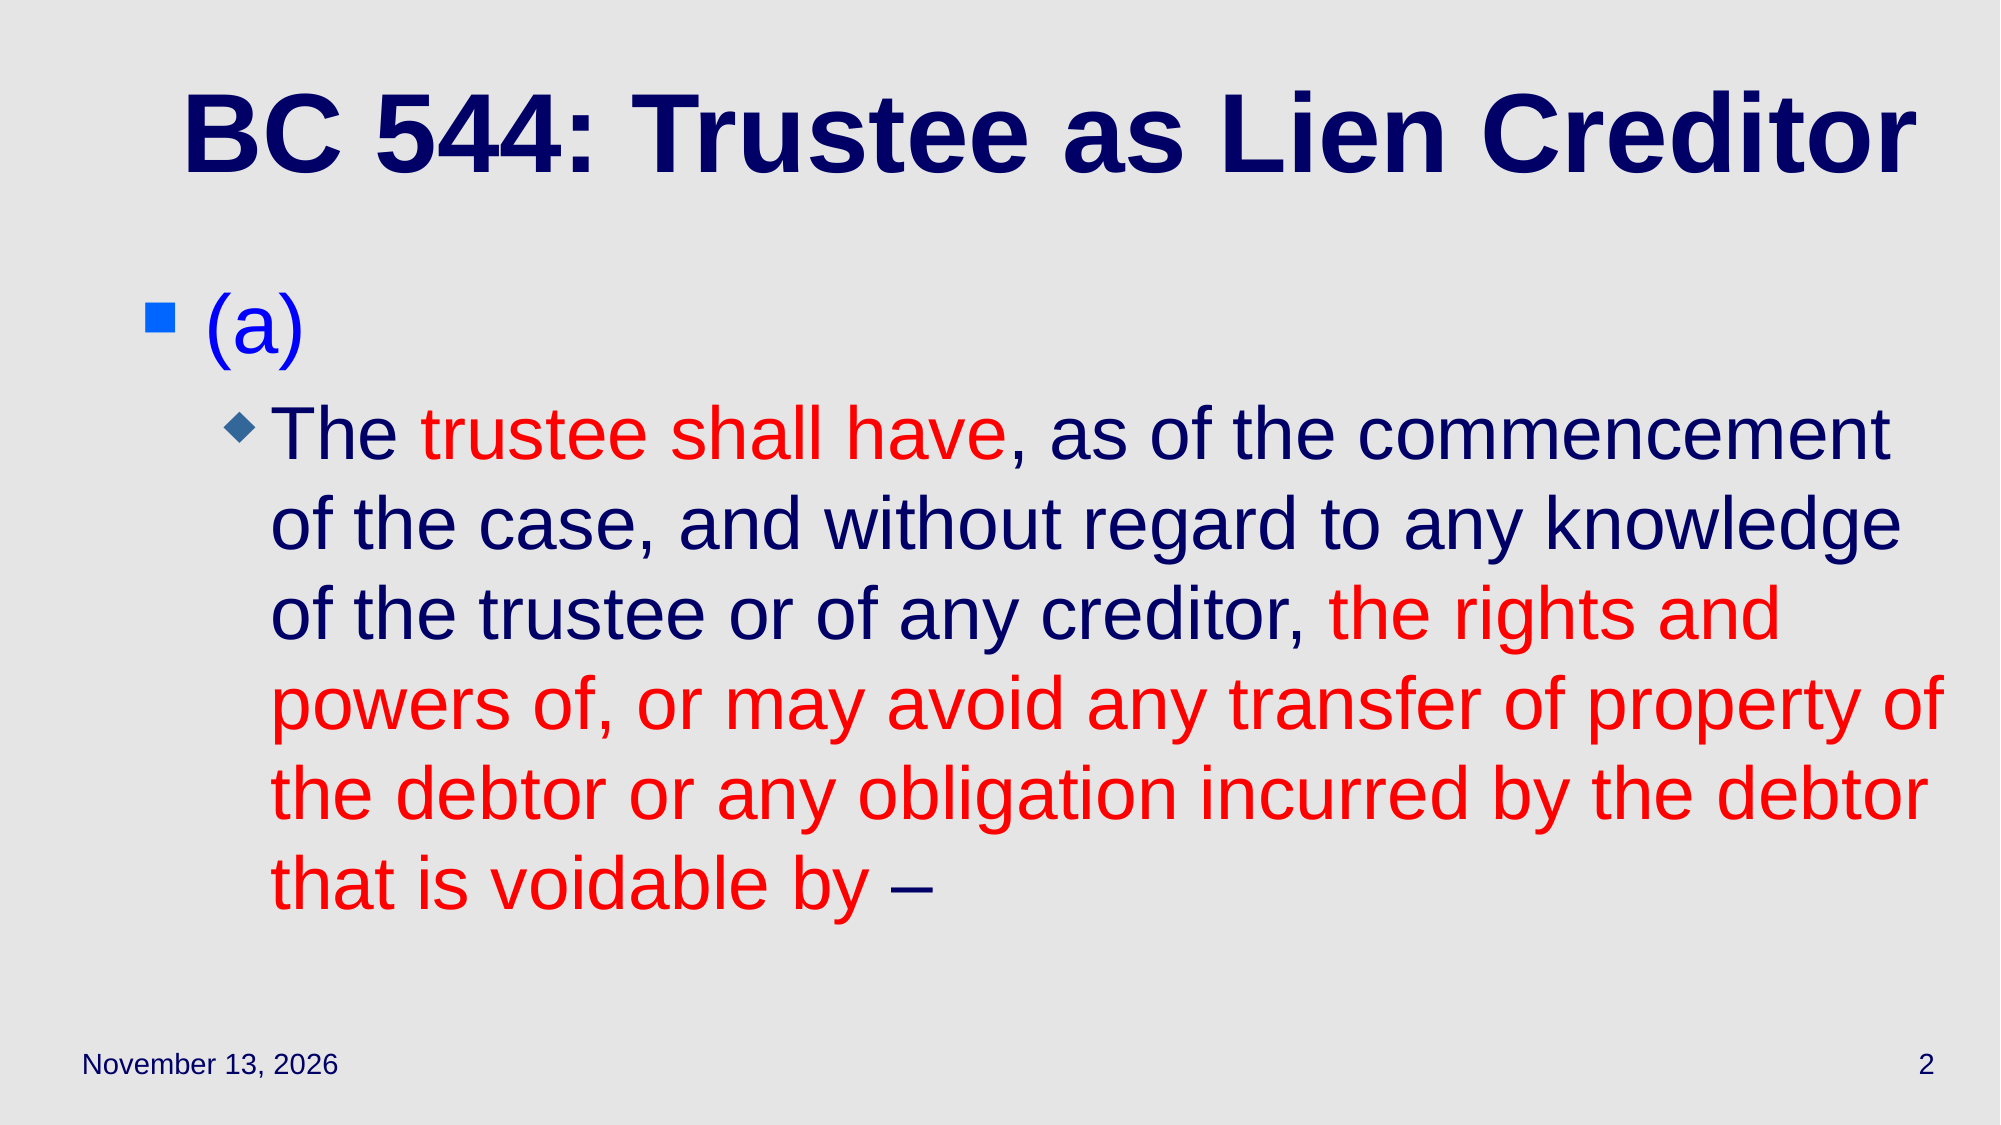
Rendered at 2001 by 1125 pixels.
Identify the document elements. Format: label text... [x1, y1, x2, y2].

list (a) The trustee shall have, as of the commencement of the case, and without regard to any knowledge of the trustee or of any creditor, the rights and powers of, or may avoid any transfer of property of the debtor or any obligation incurred by the debtor that is voidable by – [133, 262, 1967, 938]
slide_number 2 [1533, 1024, 1951, 1101]
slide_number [66, 1024, 484, 1101]
title BC 544: Trustee as Lien Creditor [133, 50, 1967, 238]
